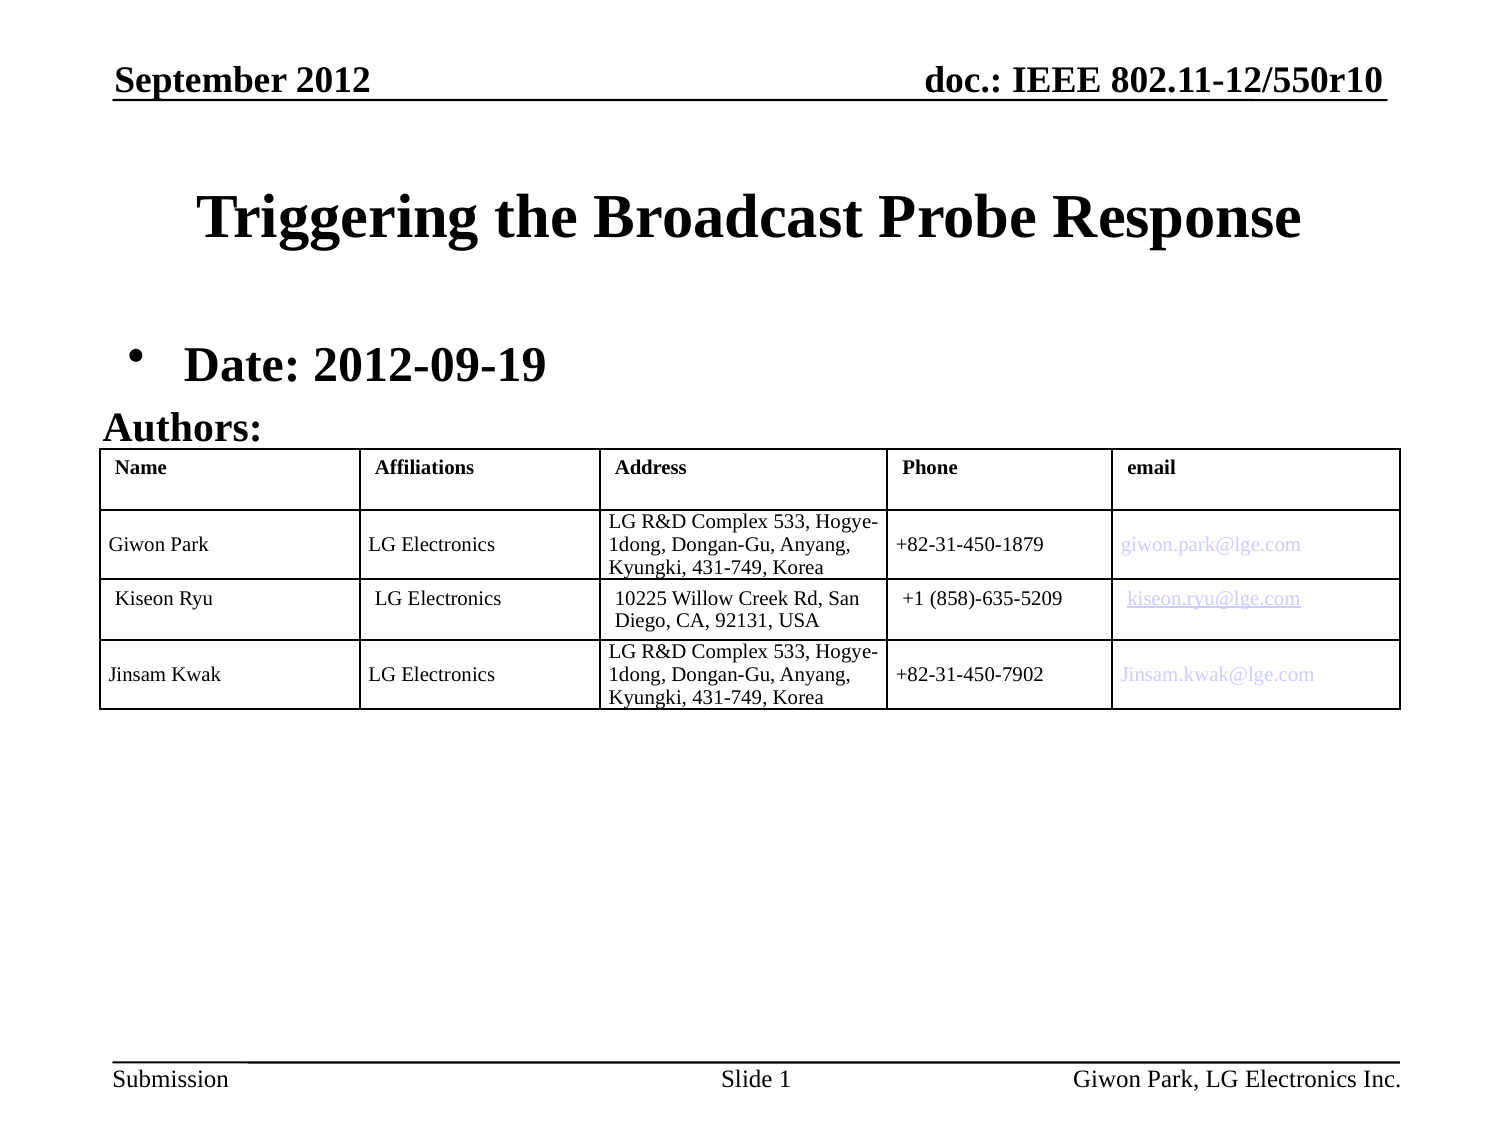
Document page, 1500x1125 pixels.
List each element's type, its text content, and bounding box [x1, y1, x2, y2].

table_cell LG R&D Complex 533, Hogye-1dong, Dongan-Gu, Anyang, Kyungki, 431-749, Korea [601, 641, 886, 708]
table_cell LG Electronics [361, 641, 599, 708]
list Date: 2012-09-19 [112, 323, 1388, 412]
table_header email [1113, 450, 1399, 509]
table_cell LG Electronics [361, 511, 599, 578]
table_cell LG R&D Complex 533, Hogye-1dong, Dongan-Gu, Anyang, Kyungki, 431-749, Korea [601, 511, 886, 578]
table_cell giwon.park@lge.com [1113, 511, 1399, 578]
table_header Phone [888, 450, 1111, 509]
title Triggering the Broadcast Probe Response [112, 124, 1388, 301]
table_cell kiseon.ryu@lge.com [1113, 580, 1399, 639]
table_cell +1 (858)-635-5209 [888, 580, 1111, 639]
table_cell 10225 Willow Creek Rd, San Diego, CA, 92131, USA [601, 580, 886, 639]
table_cell Jinsam Kwak [101, 641, 359, 708]
footer Giwon Park, LG Electronics Inc. [1068, 1061, 1402, 1093]
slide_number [114, 54, 374, 101]
table_header Address [601, 450, 886, 509]
table_header Affiliations [361, 450, 599, 509]
table_cell LG Electronics [361, 580, 599, 639]
table_cell Kiseon Ryu [101, 580, 359, 639]
table_cell Giwon Park [101, 511, 359, 578]
text_box Authors: [87, 392, 325, 455]
table_header Name [101, 450, 359, 509]
table_cell +82-31-450-7902 [888, 641, 1111, 708]
table_cell +82-31-450-1879 [888, 511, 1111, 578]
table_cell Jinsam.kwak@lge.com [1113, 641, 1399, 708]
slide_number Slide 1 [712, 1061, 800, 1093]
